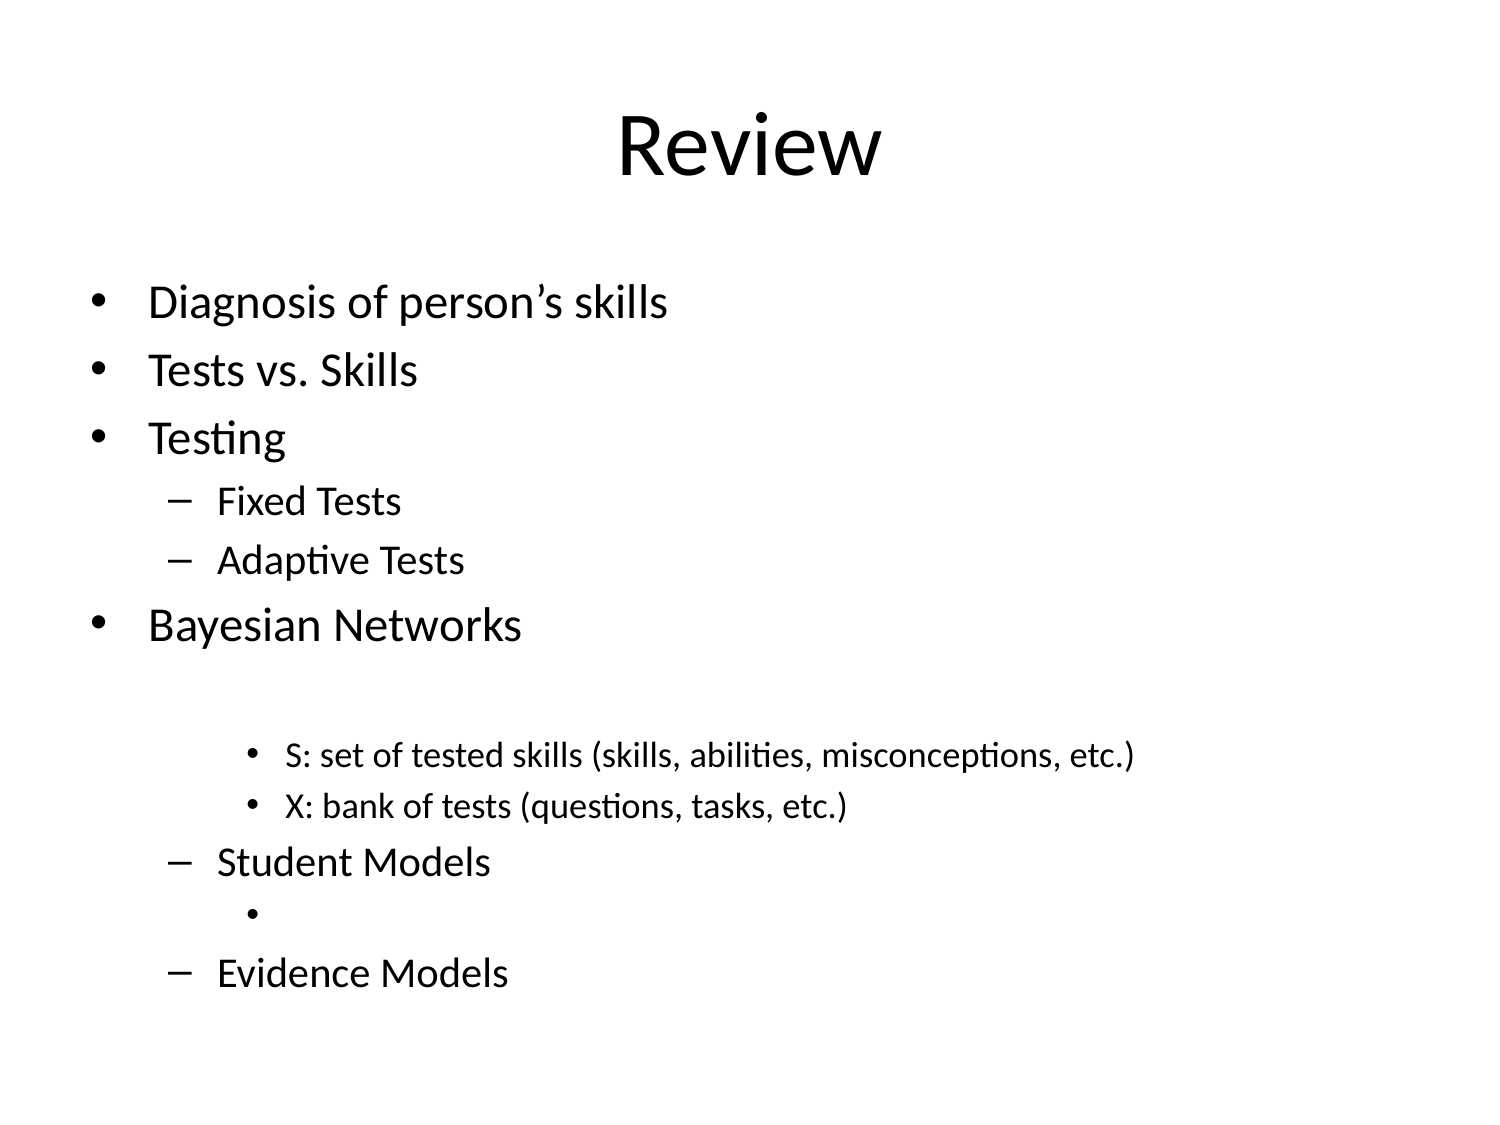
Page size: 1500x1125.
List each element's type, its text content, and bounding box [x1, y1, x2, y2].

title Review [75, 45, 1425, 233]
